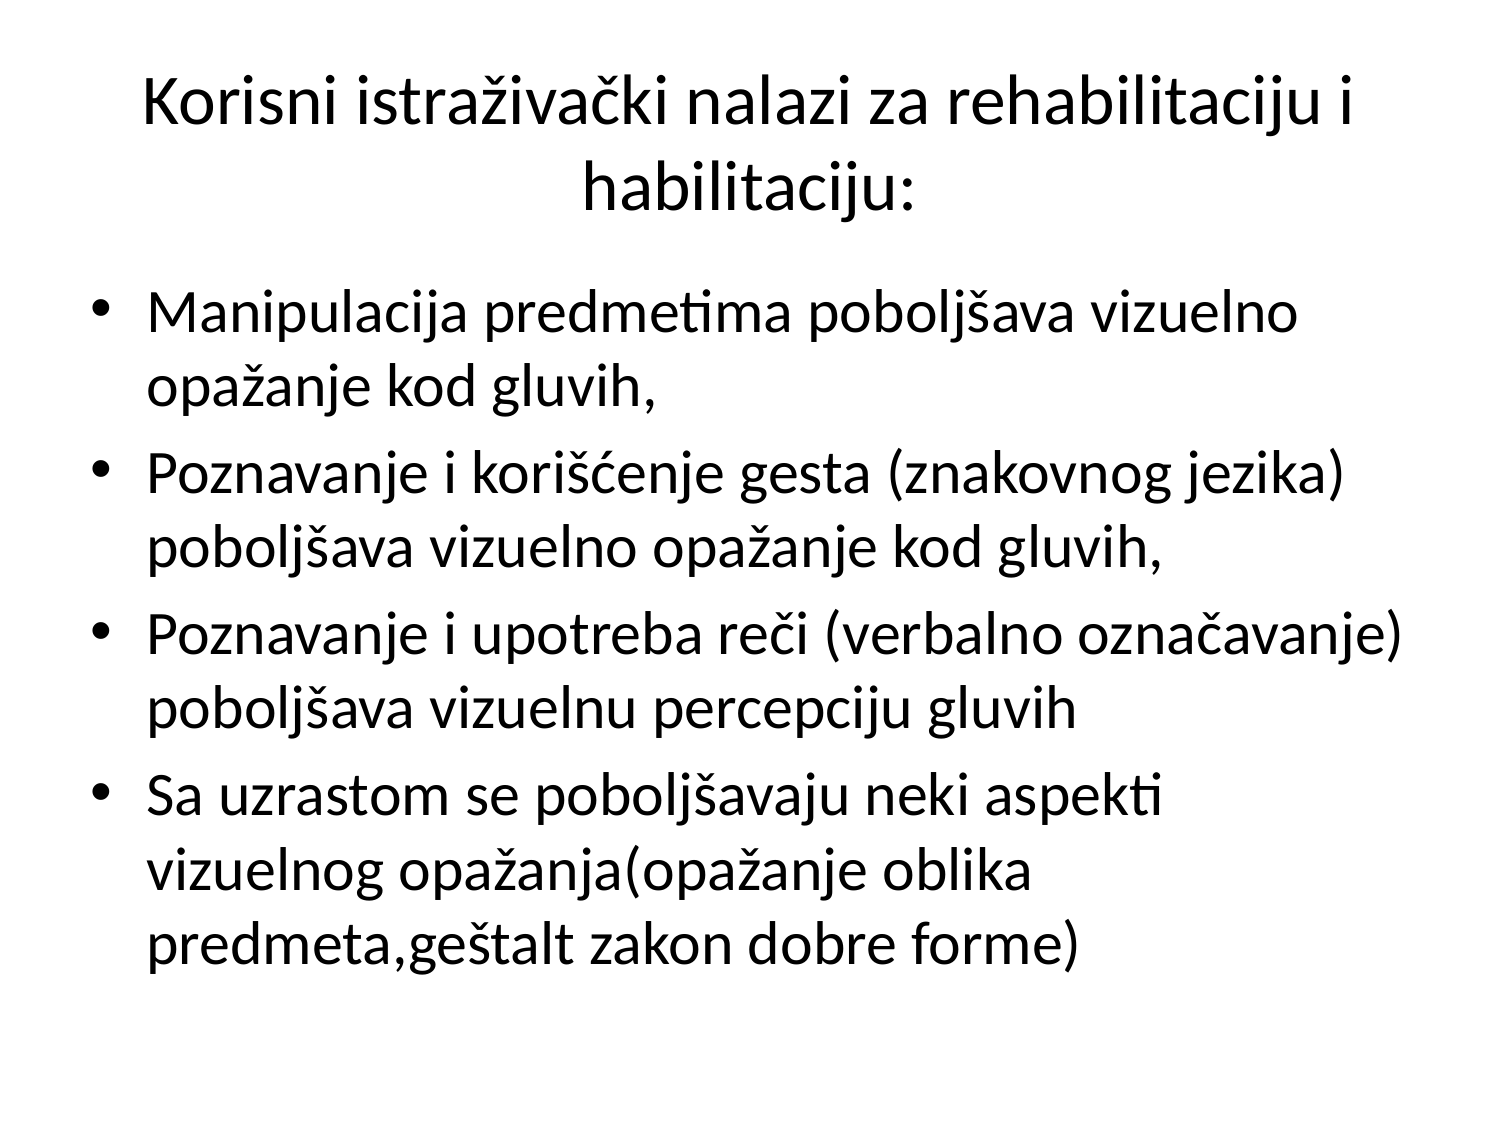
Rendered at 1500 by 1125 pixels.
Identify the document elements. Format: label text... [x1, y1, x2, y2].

title Korisni istraživački nalazi za rehabilitaciju i habilitaciju: [75, 45, 1425, 233]
list Manipulacija predmetima poboljšava vizuelno opažanje kod gluvih, Poznavanje i korišćenje gesta (znakovnog jezika) poboljšava vizuelno opažanje kod gluvih, Poznavanje i upotreba reči (verbalno označavanje) poboljšava vizuelnu percepciju gluvih Sa uzrastom se poboljšavaju neki aspekti vizuelnog opažanja(opažanje oblika predmeta,geštalt zakon dobre forme) [75, 262, 1425, 1005]
